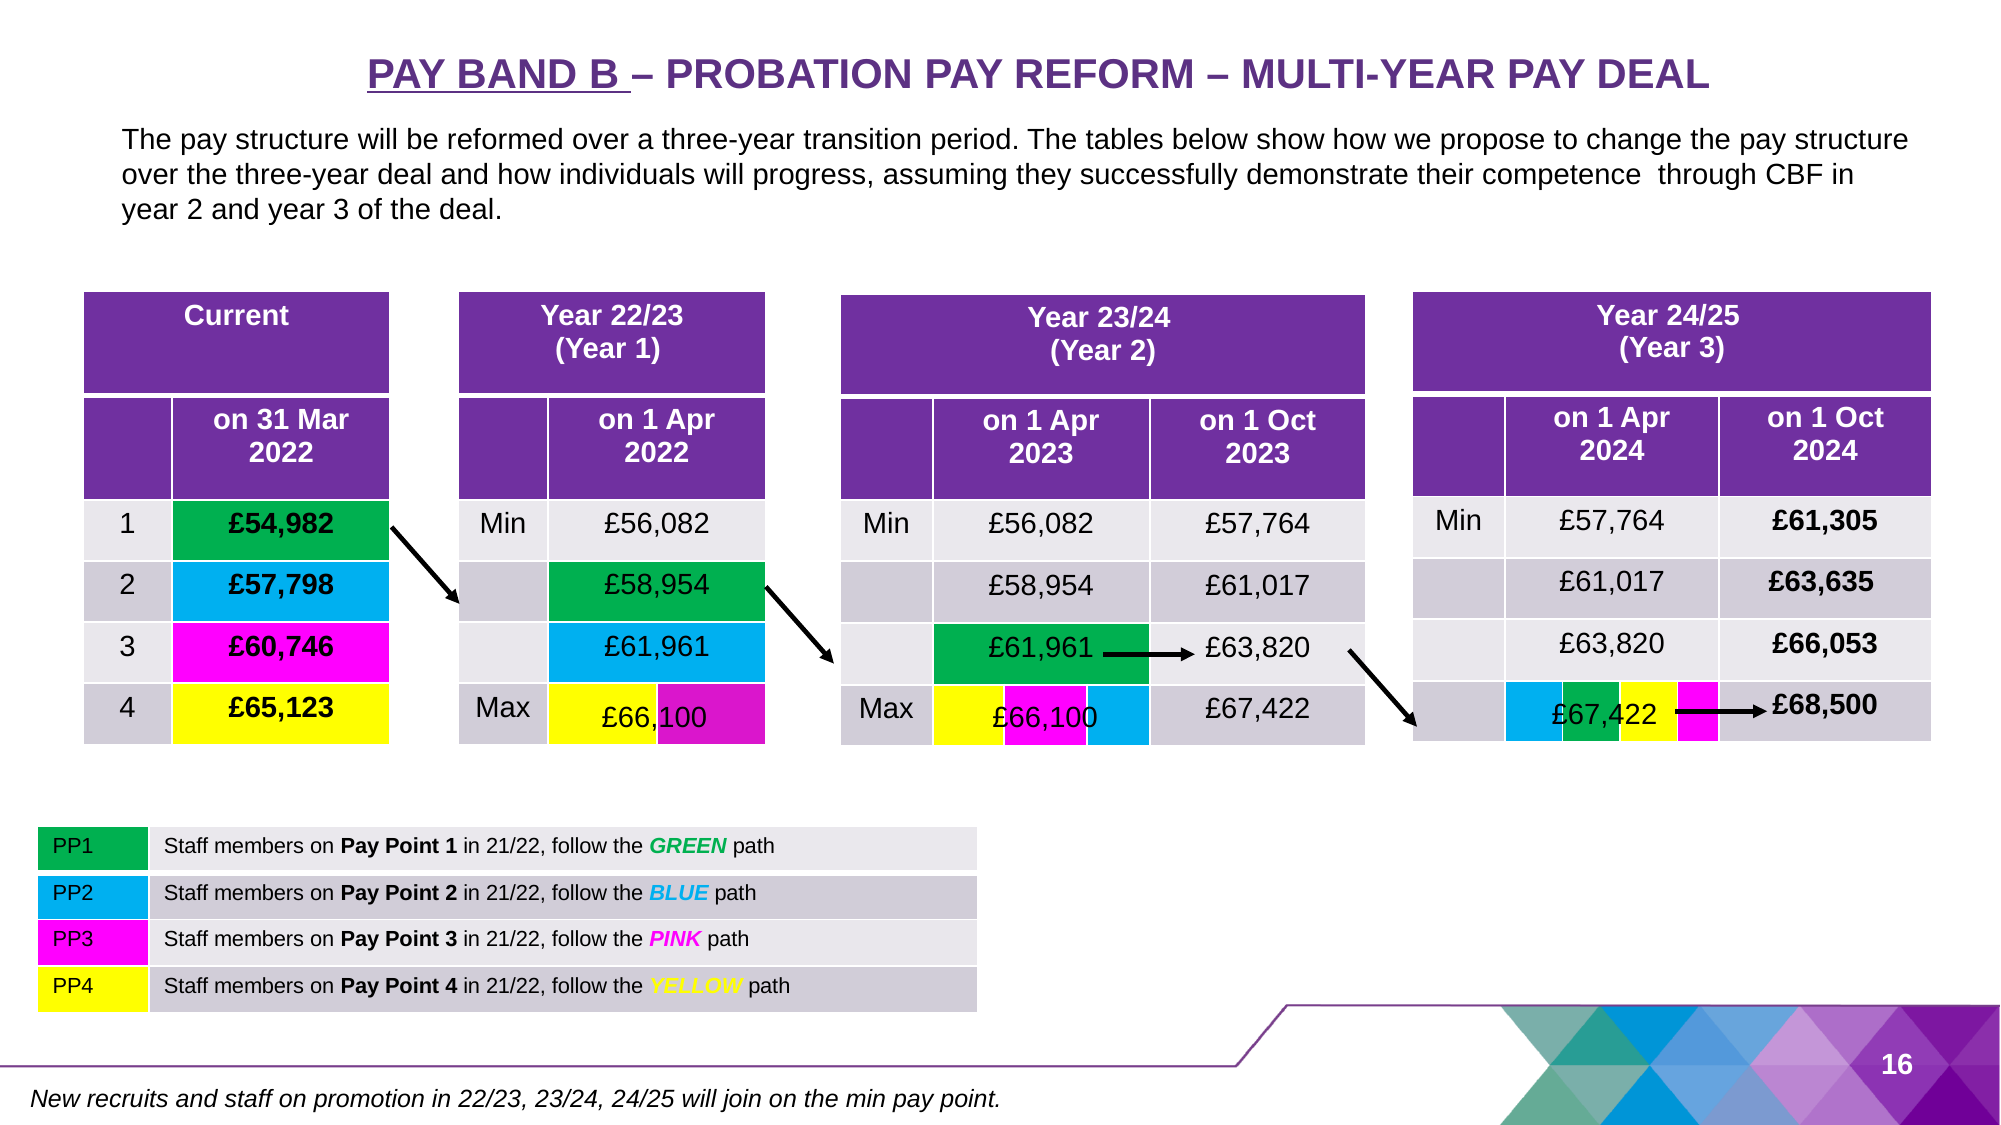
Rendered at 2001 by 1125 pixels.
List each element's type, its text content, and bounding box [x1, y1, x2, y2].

table_cell Staff members on Pay Point 2 in 21/22, follow the BLUE path [150, 876, 977, 919]
table_cell Max [459, 684, 547, 744]
text_box £67,422 [1536, 688, 1722, 738]
table_cell 1 [84, 501, 171, 560]
table_header Year 22/23 (Year 1) [459, 292, 765, 393]
table_cell Max [841, 686, 932, 745]
table_header Year 23/24 (Year 2) [841, 295, 1365, 394]
table_cell Staff members on Pay Point 4 in 21/22, follow the YELLOW path [150, 967, 977, 1012]
table_cell 4 [84, 684, 171, 744]
table_header Staff members on Pay Point 1 in 21/22, follow the GREEN path [150, 827, 977, 870]
table_cell on 1 Oct 2024 [1720, 397, 1931, 496]
text_box PAY BAND B – PROBATION PAY REFORM – MULTI-YEAR PAY DEAL [146, 25, 1942, 124]
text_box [1349, 649, 1418, 727]
table_cell £61,017 [1151, 562, 1365, 622]
table_cell [459, 562, 547, 621]
table_cell £61,305 [1720, 497, 1931, 557]
table_cell on 1 Apr 2022 [549, 398, 765, 499]
table_cell [841, 562, 932, 622]
table_cell [459, 623, 547, 682]
table_header Current [84, 292, 389, 393]
table_cell [84, 398, 171, 499]
table_cell £58,954 [549, 562, 765, 621]
table_cell Min [841, 501, 932, 560]
table_cell [1678, 682, 1718, 688]
table_cell [1005, 686, 1086, 690]
table_cell [1563, 682, 1619, 688]
table_cell [1413, 397, 1504, 496]
table_cell £61,961 [549, 623, 765, 682]
table_cell on 1 Apr 2024 [1506, 397, 1718, 496]
table_cell [549, 684, 656, 744]
table_cell £63,820 [1151, 624, 1365, 684]
table_cell [658, 684, 765, 690]
text_box The pay structure will be reformed over a three-year transition period. The tables below show how we propose to change the pay structure over the three-year deal and how individuals will progress, assuming they successfully demonstrate their competence through CBF in year 2 and year 3 of the deal. [106, 112, 1934, 233]
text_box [391, 526, 460, 604]
text_box £66,100 [977, 690, 1163, 741]
table_cell [841, 399, 932, 499]
table_cell Staff members on Pay Point 3 in 21/22, follow the PINK path [150, 920, 977, 965]
table_cell Min [459, 501, 547, 560]
table_cell £57,798 [173, 562, 389, 621]
picture [0, 0, 2000, 1125]
table_cell PP4 [38, 967, 148, 1012]
table_cell £68,500 [1720, 682, 1931, 741]
table_cell [1413, 682, 1504, 741]
text_box New recruits and staff on promotion in 22/23, 23/24, 24/25 will join on the min pay point. [0, 1075, 1203, 1120]
table_cell [841, 624, 932, 684]
table_cell £67,422 [1151, 686, 1365, 745]
table_cell £58,954 [934, 562, 1149, 622]
table_cell £66,053 [1720, 620, 1931, 680]
table_cell [1088, 686, 1149, 690]
table_cell PP2 [38, 876, 148, 919]
table_cell £63,820 [1506, 620, 1718, 680]
table_cell £61,017 [1506, 559, 1718, 618]
table_header Year 24/25 (Year 3) [1413, 292, 1931, 391]
table_cell £56,082 [549, 501, 765, 560]
table_cell £60,746 [173, 623, 389, 682]
table_cell £57,764 [1151, 501, 1365, 560]
table_cell PP3 [38, 920, 148, 965]
table_cell [1005, 741, 1086, 745]
table_cell [459, 398, 547, 499]
table_cell £54,982 [173, 501, 389, 560]
table_cell £61,961 [934, 624, 1149, 684]
table_cell [1413, 559, 1504, 618]
text_box £66,100 [586, 690, 772, 741]
table_cell £63,635 [1720, 559, 1931, 618]
table_cell [1506, 682, 1562, 741]
table_cell on 31 Mar 2022 [173, 398, 389, 499]
table_cell [1088, 741, 1149, 745]
table_cell £56,082 [934, 501, 1149, 560]
table_cell [1413, 620, 1504, 680]
table_cell on 1 Oct 2023 [1151, 399, 1365, 499]
table_cell 3 [84, 623, 171, 682]
table_header PP1 [38, 827, 148, 870]
table_cell Min [1413, 497, 1504, 557]
slide_number 16 [1852, 1032, 1942, 1093]
table_cell £57,764 [1506, 497, 1718, 557]
table_cell 2 [84, 562, 171, 621]
table_cell [934, 686, 1003, 745]
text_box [765, 586, 834, 664]
table_cell [1621, 682, 1677, 688]
table_cell on 1 Apr 2023 [934, 399, 1149, 499]
table_cell £65,123 [173, 684, 389, 744]
